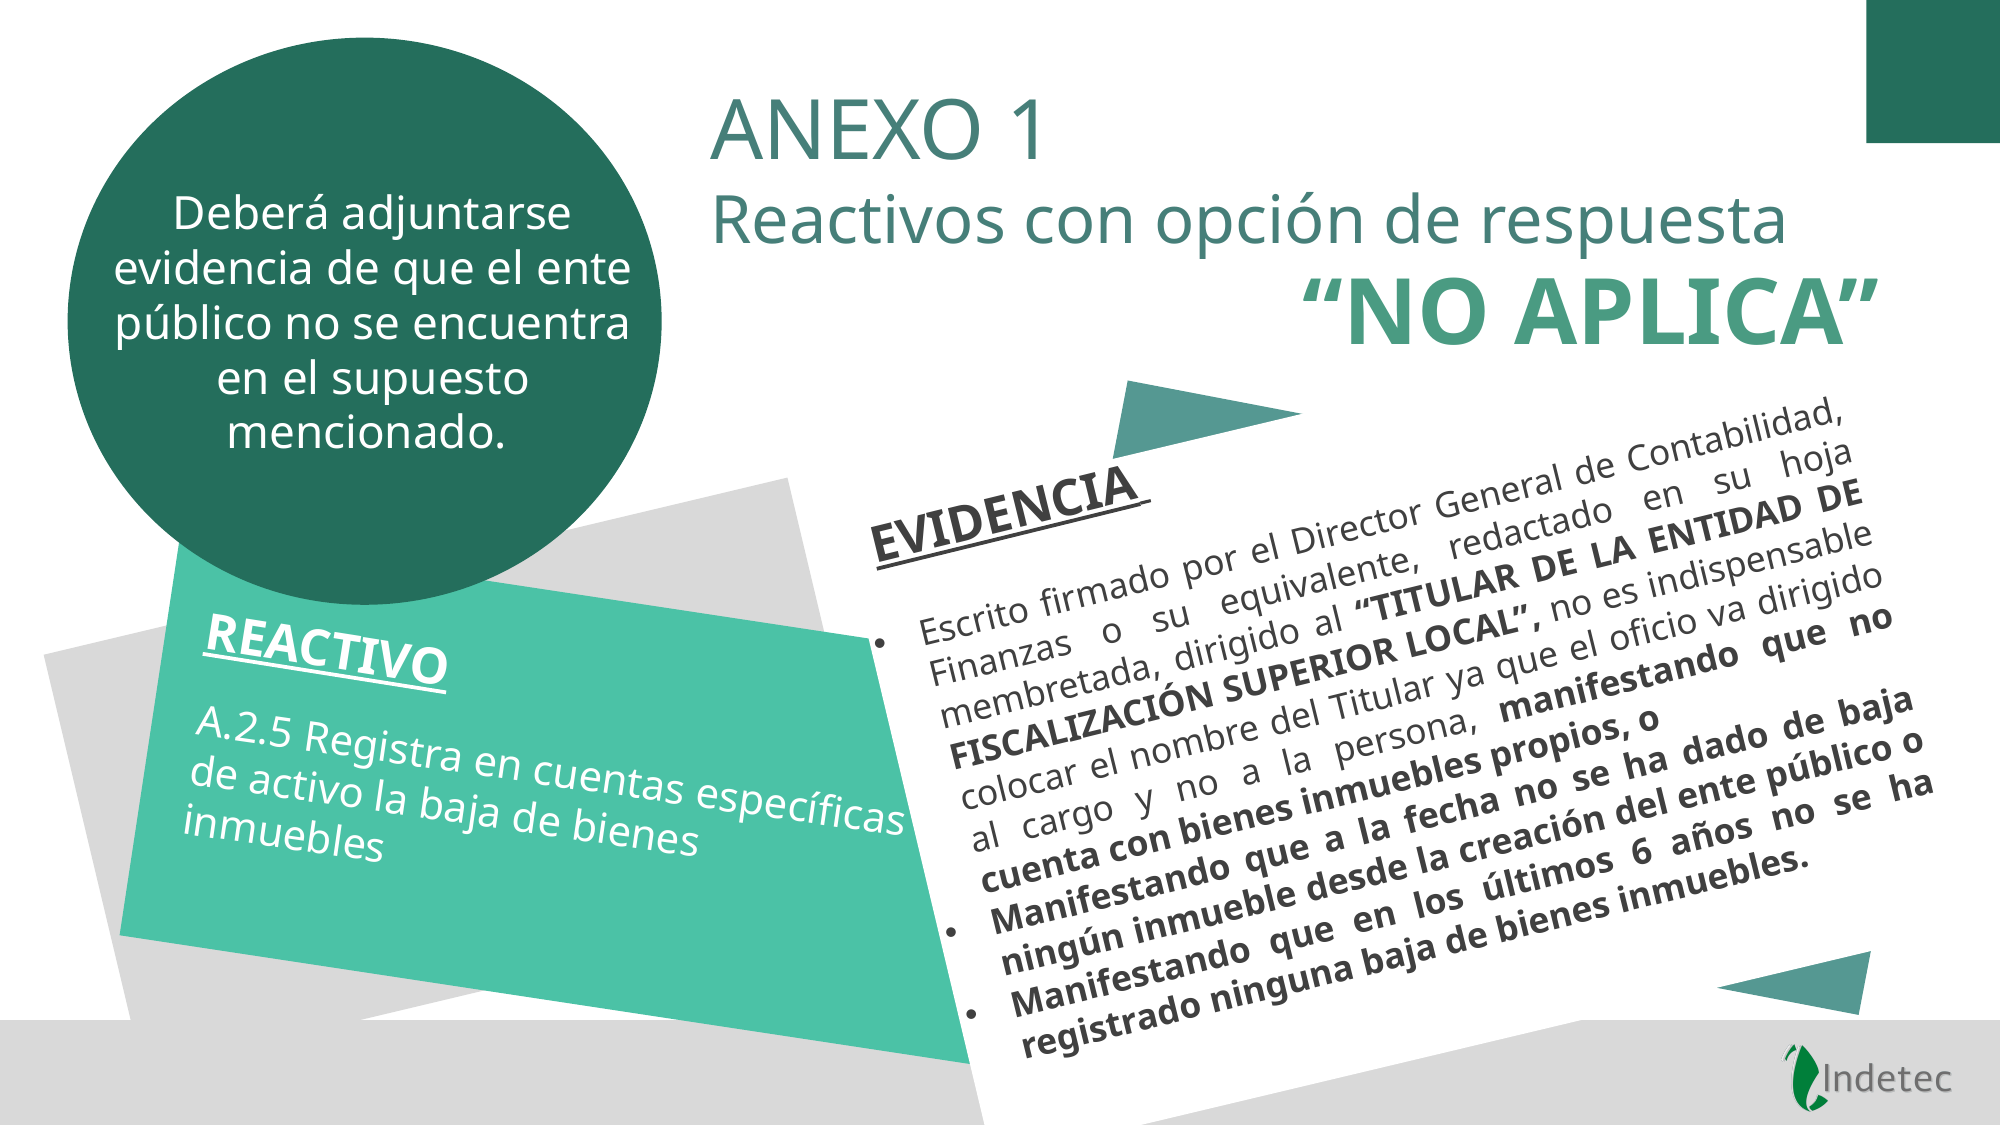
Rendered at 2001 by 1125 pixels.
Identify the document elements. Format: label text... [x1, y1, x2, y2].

text_box [66, 243, 78, 400]
text_box REACTIVO [186, 589, 788, 758]
text_box Deberá adjuntarse evidencia de que el ente público no se encuentra en el supuesto mencionado. [78, 175, 668, 466]
text_box [1717, 953, 1872, 1017]
text_box “NO APLICA” [1287, 245, 1955, 370]
text_box EVIDENCIA [847, 370, 1437, 584]
text_box [491, 476, 825, 630]
text_box [108, 466, 622, 606]
text_box ANEXO 1 Reactivos con opción de respuesta [695, 69, 1955, 264]
text_box [1114, 379, 1270, 445]
text_box [108, 36, 621, 175]
text_box Escrito firmado por el Director General de Contabilidad, Finanzas o su equivalente, redactado en su hoja membretada, dirigido al “TITULAR DE LA ENTIDAD DE FISCALIZACIÓN SUPERIOR LOCAL”, no es indispensable colocar el nombre del Titular ya que el oficio va dirigido al cargo y no a la persona, manifestando que no cuenta con bienes inmuebles propios, o Manifestando que a la fecha no se ha dado de baja ningún inmueble desde la creación del ente público o Manifestando que en los últimos 6 años no se ha registrado ninguna baja de bienes inmuebles. [852, 374, 1964, 1089]
text_box A.2.5 Registra en cuentas específicas de activo la baja de bienes inmuebles [164, 684, 922, 956]
picture [1781, 1044, 1952, 1112]
text_box [42, 624, 483, 1073]
text_box [839, 350, 2000, 1125]
text_box [118, 544, 961, 1064]
